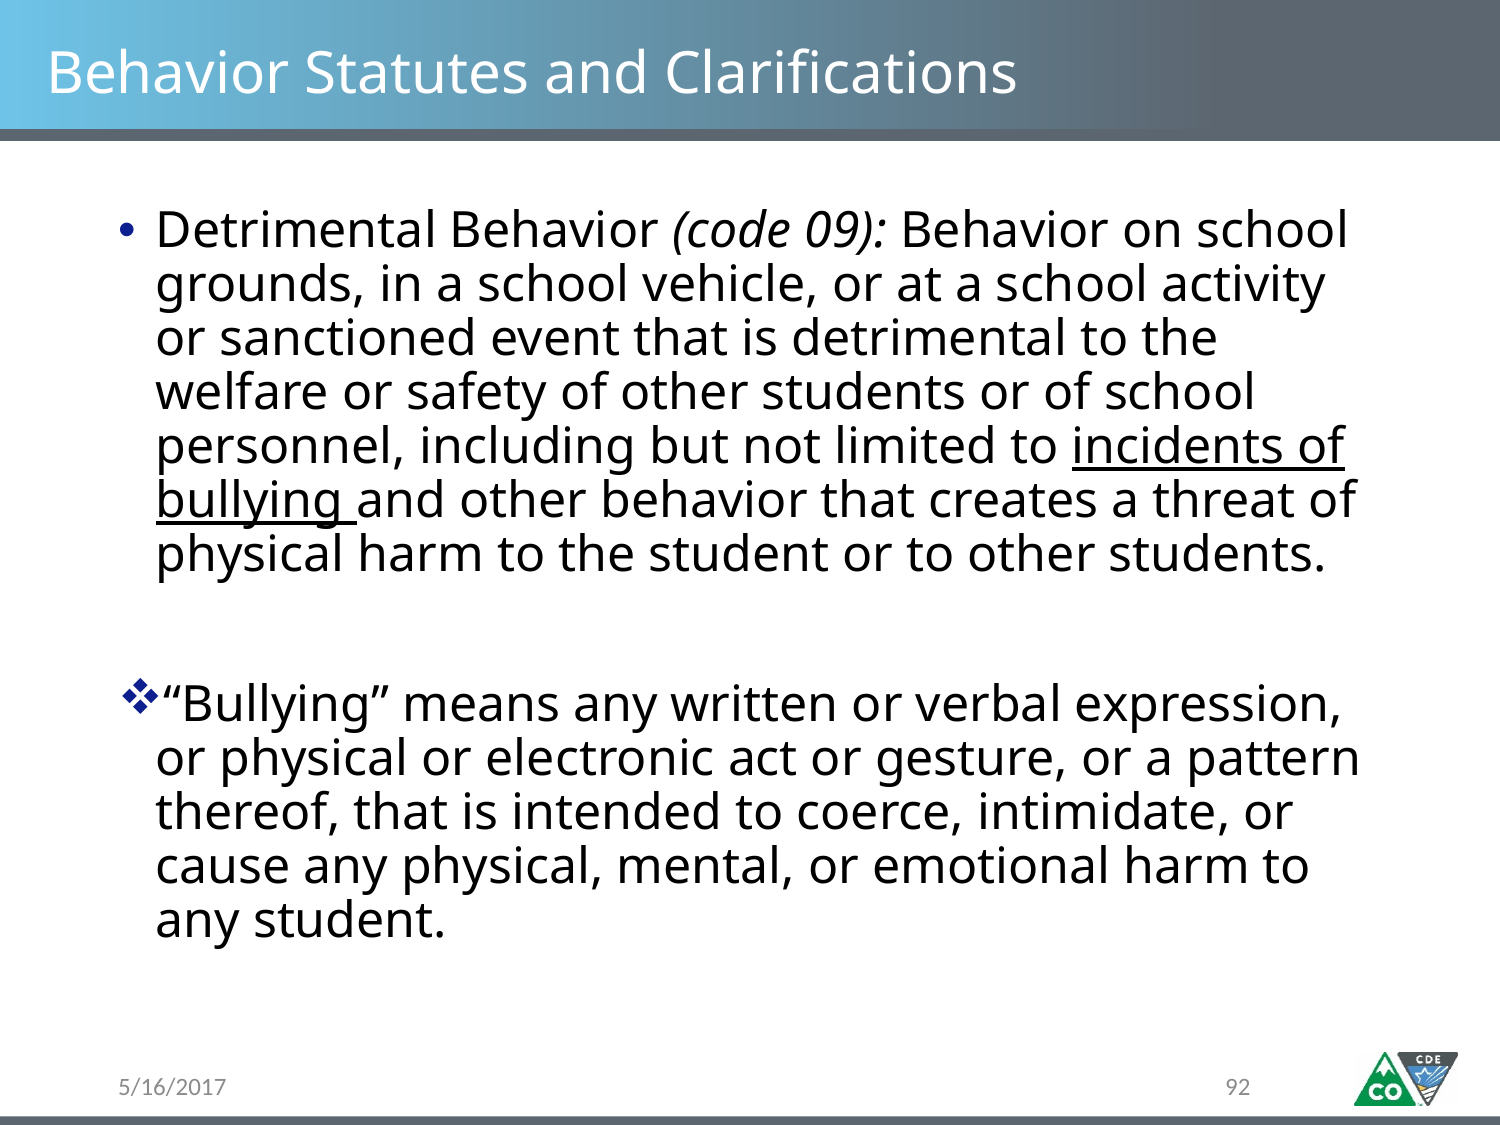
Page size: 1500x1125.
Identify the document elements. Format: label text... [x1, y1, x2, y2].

picture [1354, 1052, 1458, 1106]
list Detrimental Behavior (code 09): Behavior on school grounds, in a school vehicle, or at a school activity or sanctioned event that is detrimental to the welfare or safety of other students or of school personnel, including but not limited to incidents of bullying and other behavior that creates a threat of physical harm to the student or to other students. “Bullying” means any written or verbal expression, or physical or electronic act or gesture, or a pattern thereof, that is intended to coerce, intimidate, or cause any physical, mental, or emotional harm to any student. [103, 197, 1397, 1024]
title Behavior Statutes and Clarifications [31, 31, 1326, 117]
